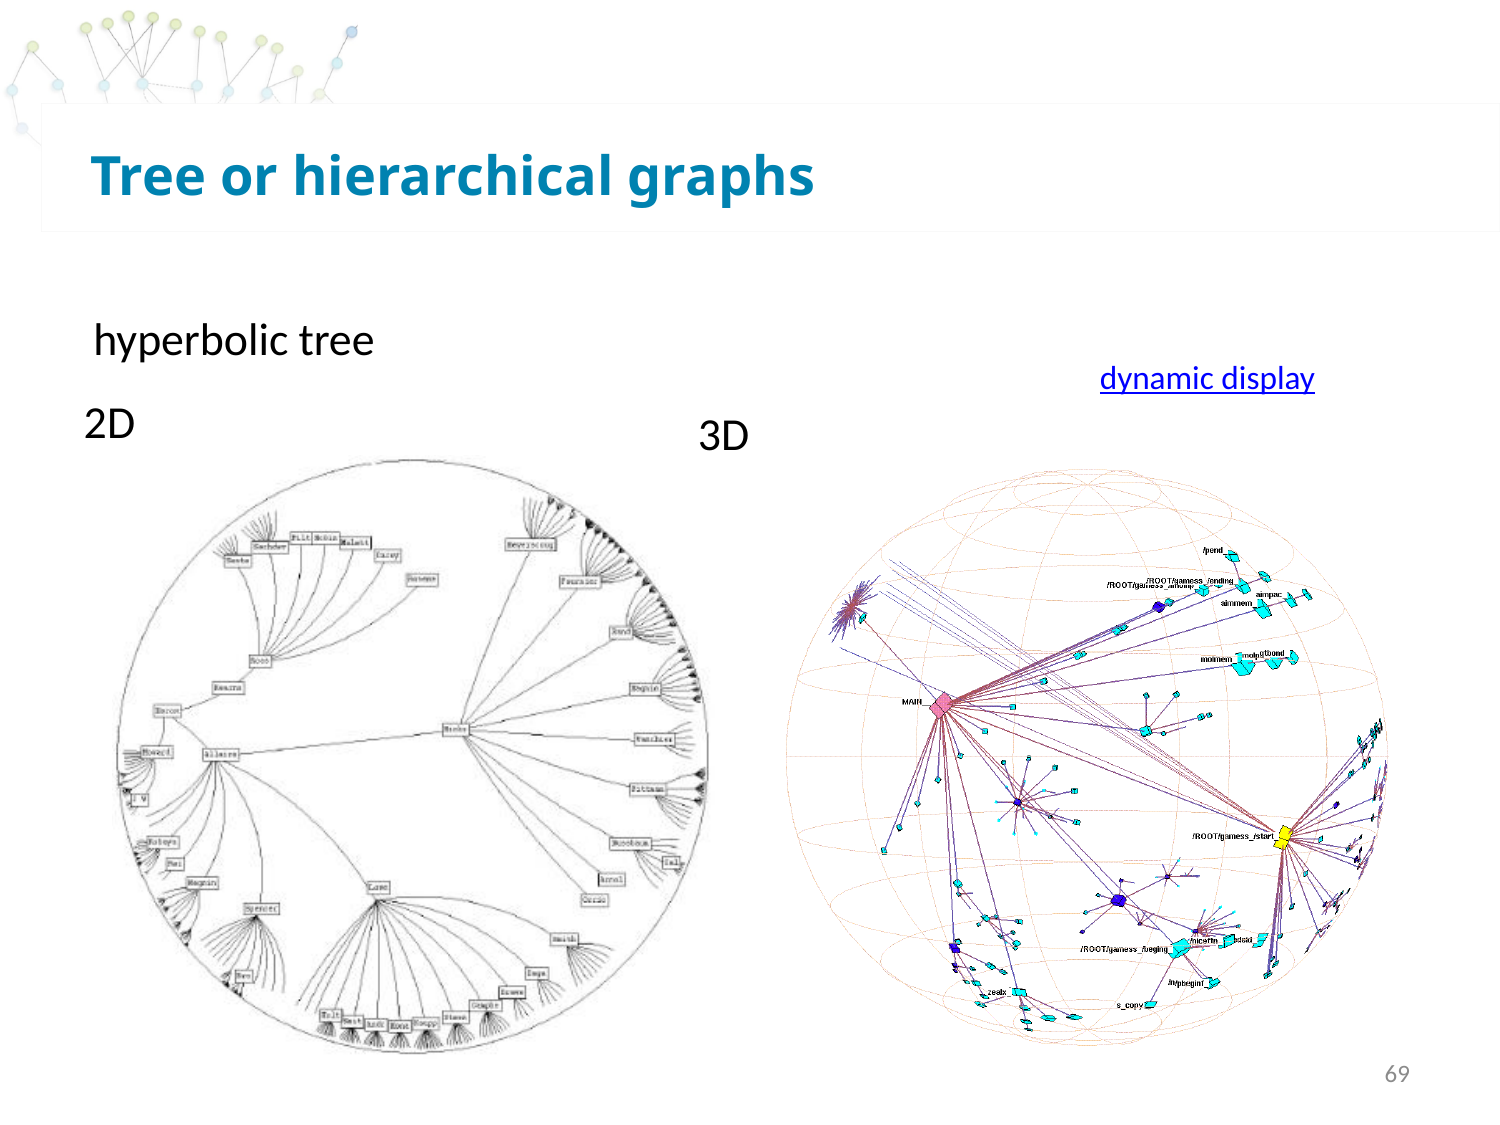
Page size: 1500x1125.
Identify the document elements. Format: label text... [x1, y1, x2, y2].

text_box hyperbolic tree [78, 302, 390, 373]
picture [0, 2, 358, 197]
text_box dynamic display [1085, 349, 1500, 404]
text_box 2D [68, 385, 151, 456]
picture [111, 455, 715, 1059]
slide_number 69 [1074, 1042, 1425, 1103]
text_box 3D [683, 397, 765, 467]
picture [768, 451, 1407, 1063]
title Tree or hierarchical graphs [75, 79, 1425, 268]
